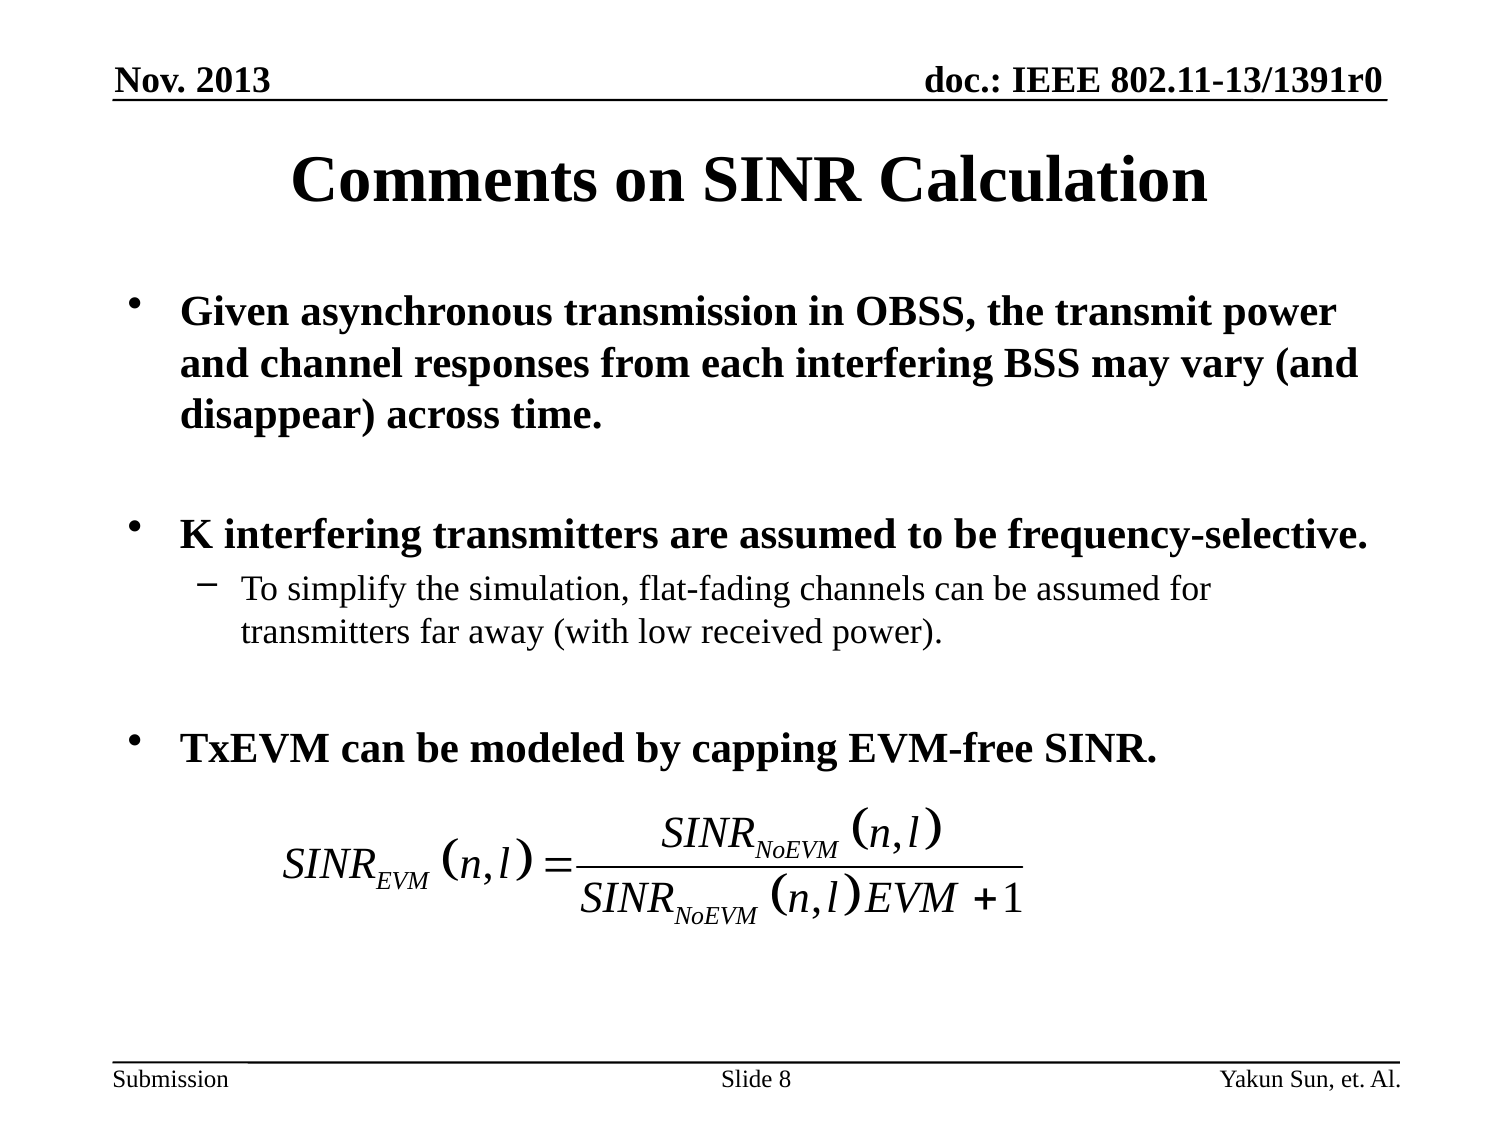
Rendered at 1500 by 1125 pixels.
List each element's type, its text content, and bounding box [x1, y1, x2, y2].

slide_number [114, 54, 273, 101]
slide_number Slide 8 [712, 1062, 800, 1093]
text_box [274, 799, 1051, 938]
footer Yakun Sun, et. Al. [1217, 1062, 1402, 1093]
title Comments on SINR Calculation [112, 112, 1388, 238]
list Given asynchronous transmission in OBSS, the transmit power and channel responses from each interfering BSS may vary (and disappear) across time. K interfering transmitters are assumed to be frequency-selective. To simplify the simulation, flat-fading channels can be assumed for transmitters far away (with low received power). TxEVM can be modeled by capping EVM-free SINR. [112, 274, 1388, 826]
